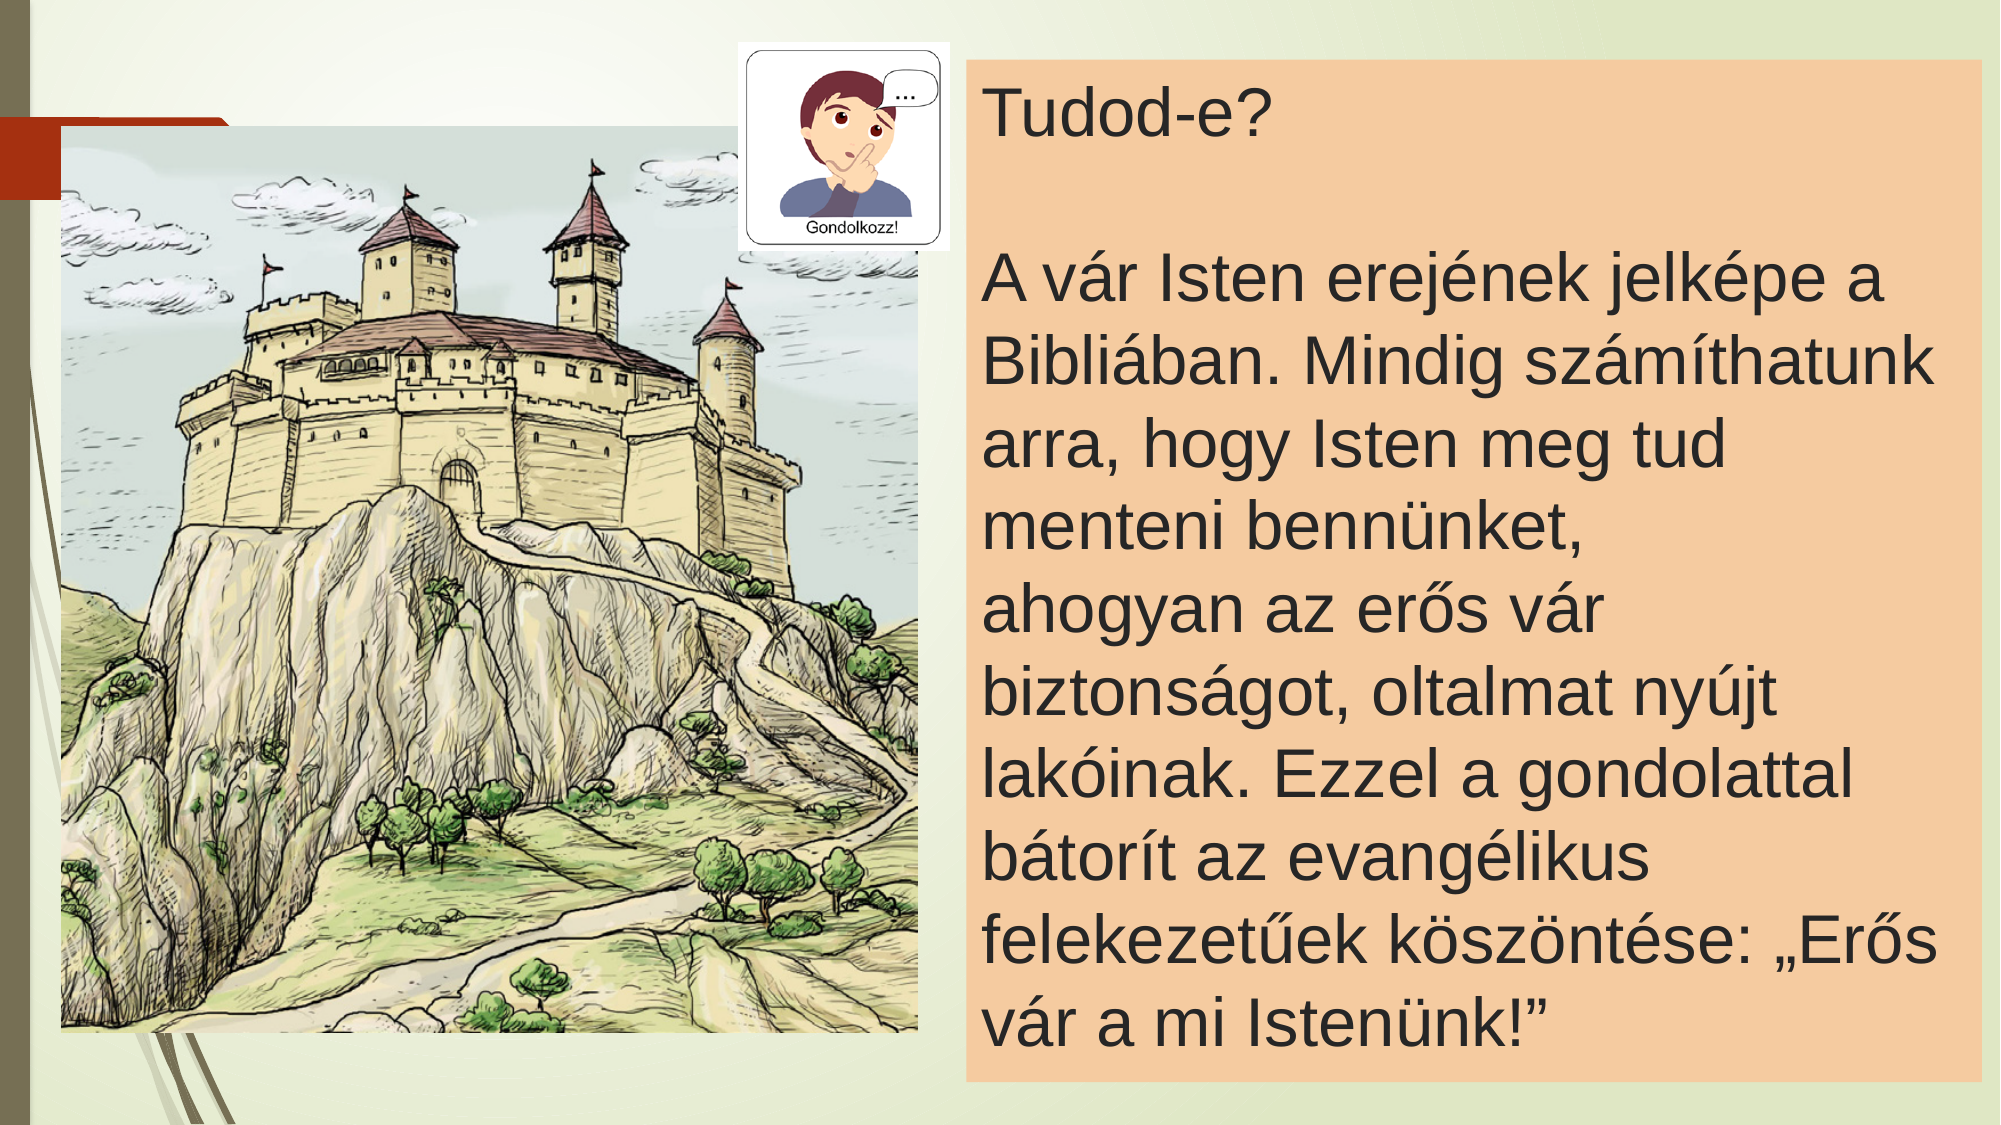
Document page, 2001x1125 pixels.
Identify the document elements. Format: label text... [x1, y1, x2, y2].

title Tudod-e? A vár Isten erejének jelképe a Bibliában. Mindig számíthatunk arra, hogy Isten meg tud menteni bennünket, ahogyan az erős vár biztonságot, oltalmat nyújt lakóinak. Ezzel a gondolattal bátorít az evangélikus felekezetűek köszöntése: „Erős vár a mi Istenünk!” [966, 59, 1982, 1083]
picture [61, 42, 950, 1034]
